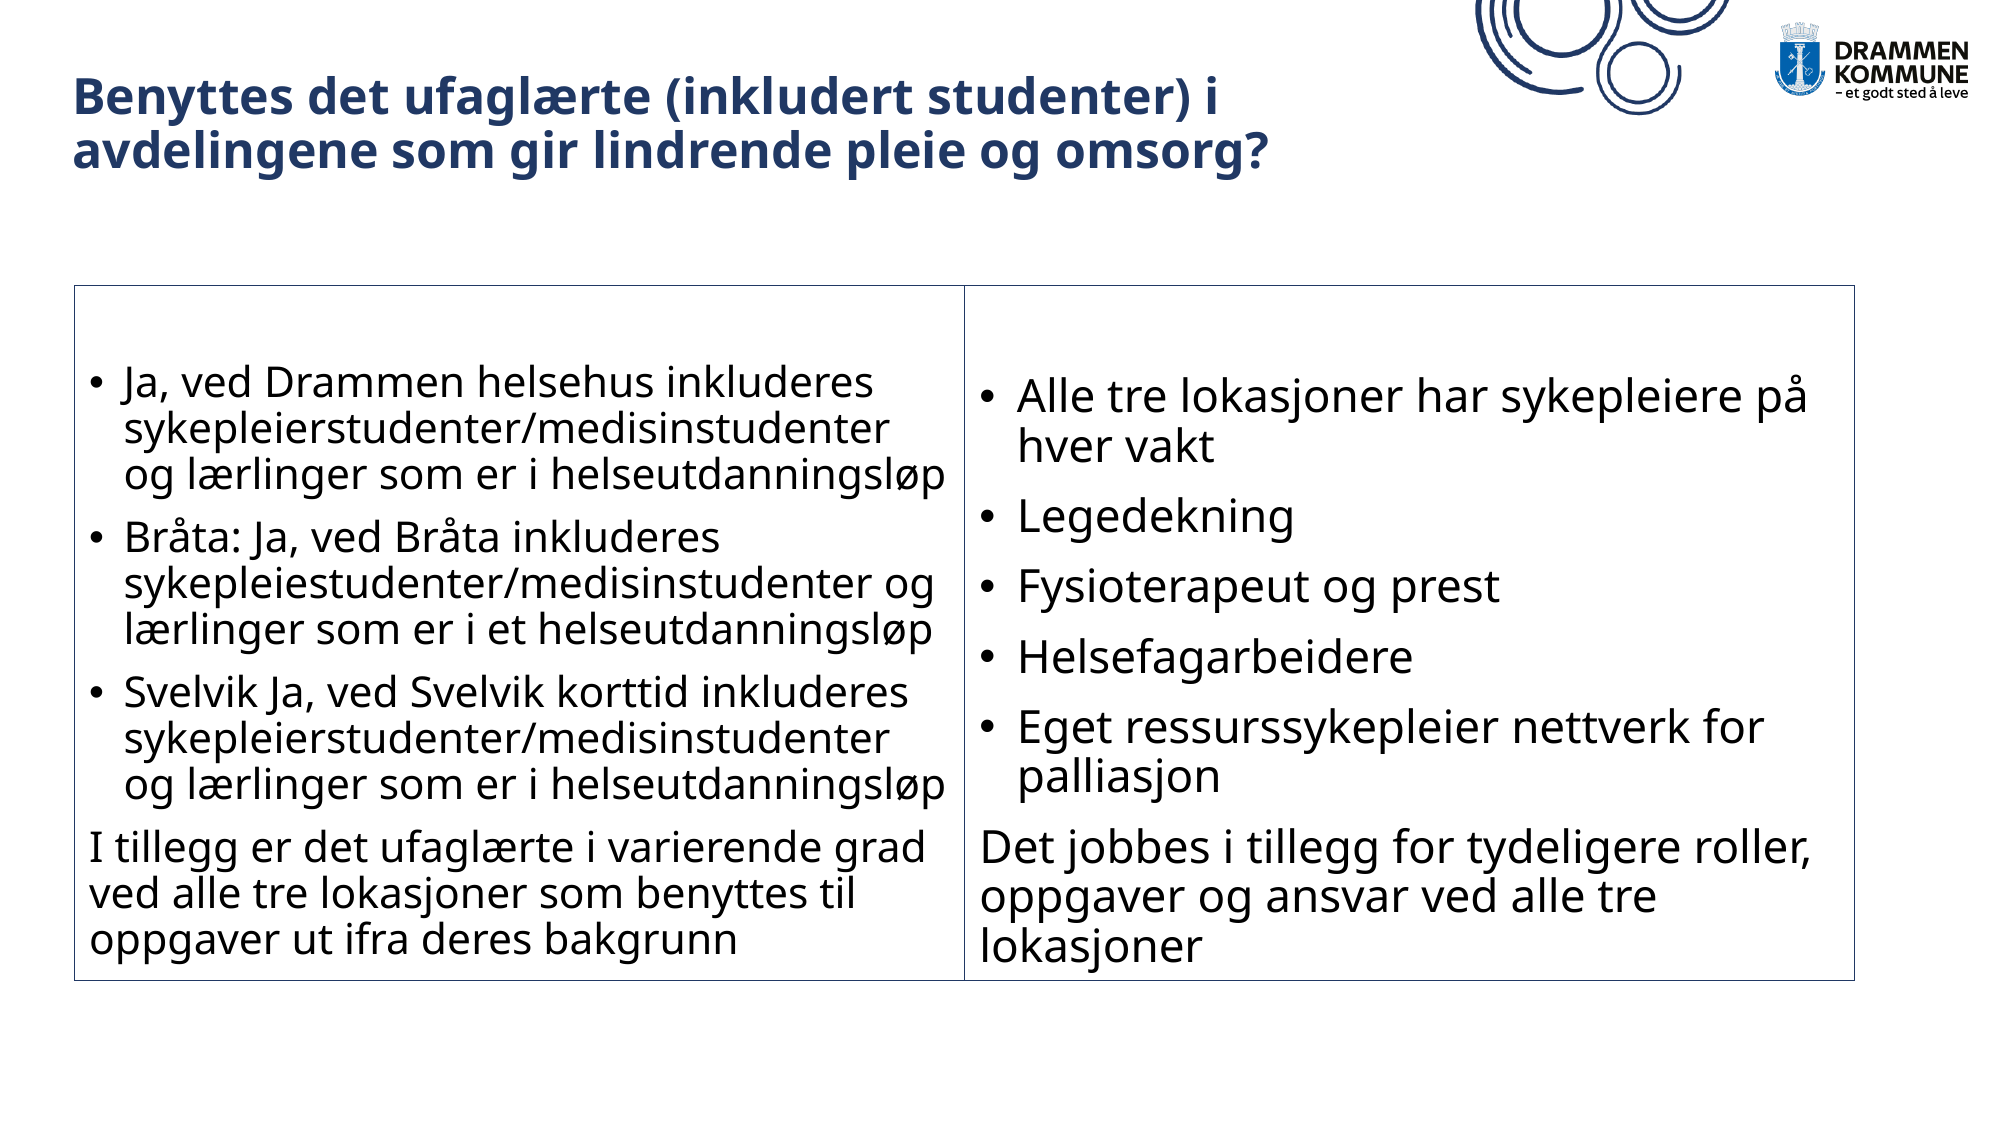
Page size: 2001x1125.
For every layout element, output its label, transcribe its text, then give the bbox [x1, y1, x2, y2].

title Benyttes det ufaglærte (inkludert studenter) i avdelingene som gir lindrende pleie og omsorg? [57, 41, 1457, 247]
picture [1454, 0, 1753, 120]
text_box Alle tre lokasjoner har sykepleiere på hver vakt Legedekning Fysioterapeut og prest Helsefagarbeidere Eget ressurssykepleier nettverk for palliasjon Det jobbes i tillegg for tydeligere roller, oppgaver og ansvar ved alle tre lokasjoner [964, 285, 1855, 981]
list Ja, ved Drammen helsehus inkluderes sykepleierstudenter/medisinstudenter og lærlinger som er i helseutdanningsløp Bråta: Ja, ved Bråta inkluderes sykepleiestudenter/medisinstudenter og lærlinger som er i et helseutdanningsløp Svelvik Ja, ved Svelvik korttid inkluderes sykepleierstudenter/medisinstudenter og lærlinger som er i helseutdanningsløp I tillegg er det ufaglærte i varierende grad ved alle tre lokasjoner som benyttes til oppgaver ut ifra deres bakgrunn [74, 285, 964, 981]
picture [1768, 14, 1976, 106]
